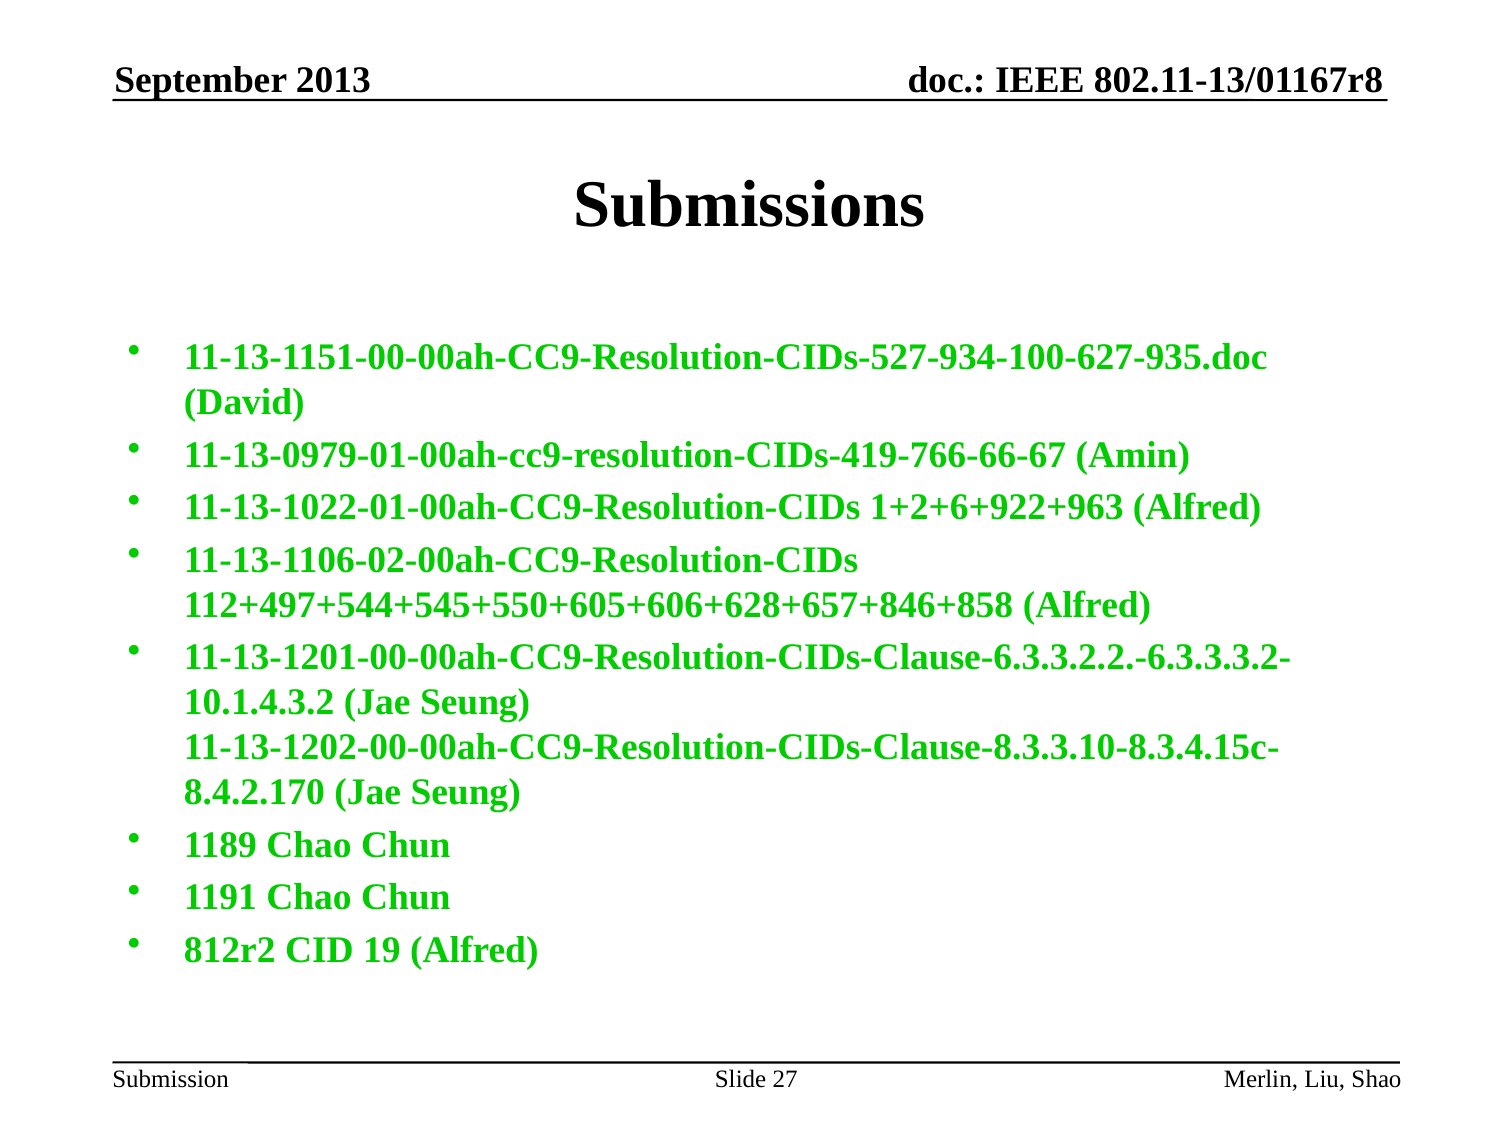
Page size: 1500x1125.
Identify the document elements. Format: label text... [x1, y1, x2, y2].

footer Merlin, Liu, Shao [1221, 1061, 1402, 1093]
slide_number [114, 54, 413, 101]
slide_number Slide 27 [712, 1061, 800, 1093]
title Submissions [112, 112, 1388, 288]
list 11-13-1151-00-00ah-CC9-Resolution-CIDs-527-934-100-627-935.doc (David) 11-13-0979-01-00ah-cc9-resolution-CIDs-419-766-66-67 (Amin) 11-13-1022-01-00ah-CC9-Resolution-CIDs 1+2+6+922+963 (Alfred) 11-13-1106-02-00ah-CC9-Resolution-CIDs 112+497+544+545+550+605+606+628+657+846+858 (Alfred) 11-13-1201-00-00ah-CC9-Resolution-CIDs-Clause-6.3.3.2.2.-6.3.3.3.2-10.1.4.3.2 (Jae Seung) 11-13-1202-00-00ah-CC9-Resolution-CIDs-Clause-8.3.3.10-8.3.4.15c-8.4.2.170 (Jae Seung) 1189 Chao Chun 1191 Chao Chun 812r2 CID 19 (Alfred) [112, 324, 1388, 1001]
